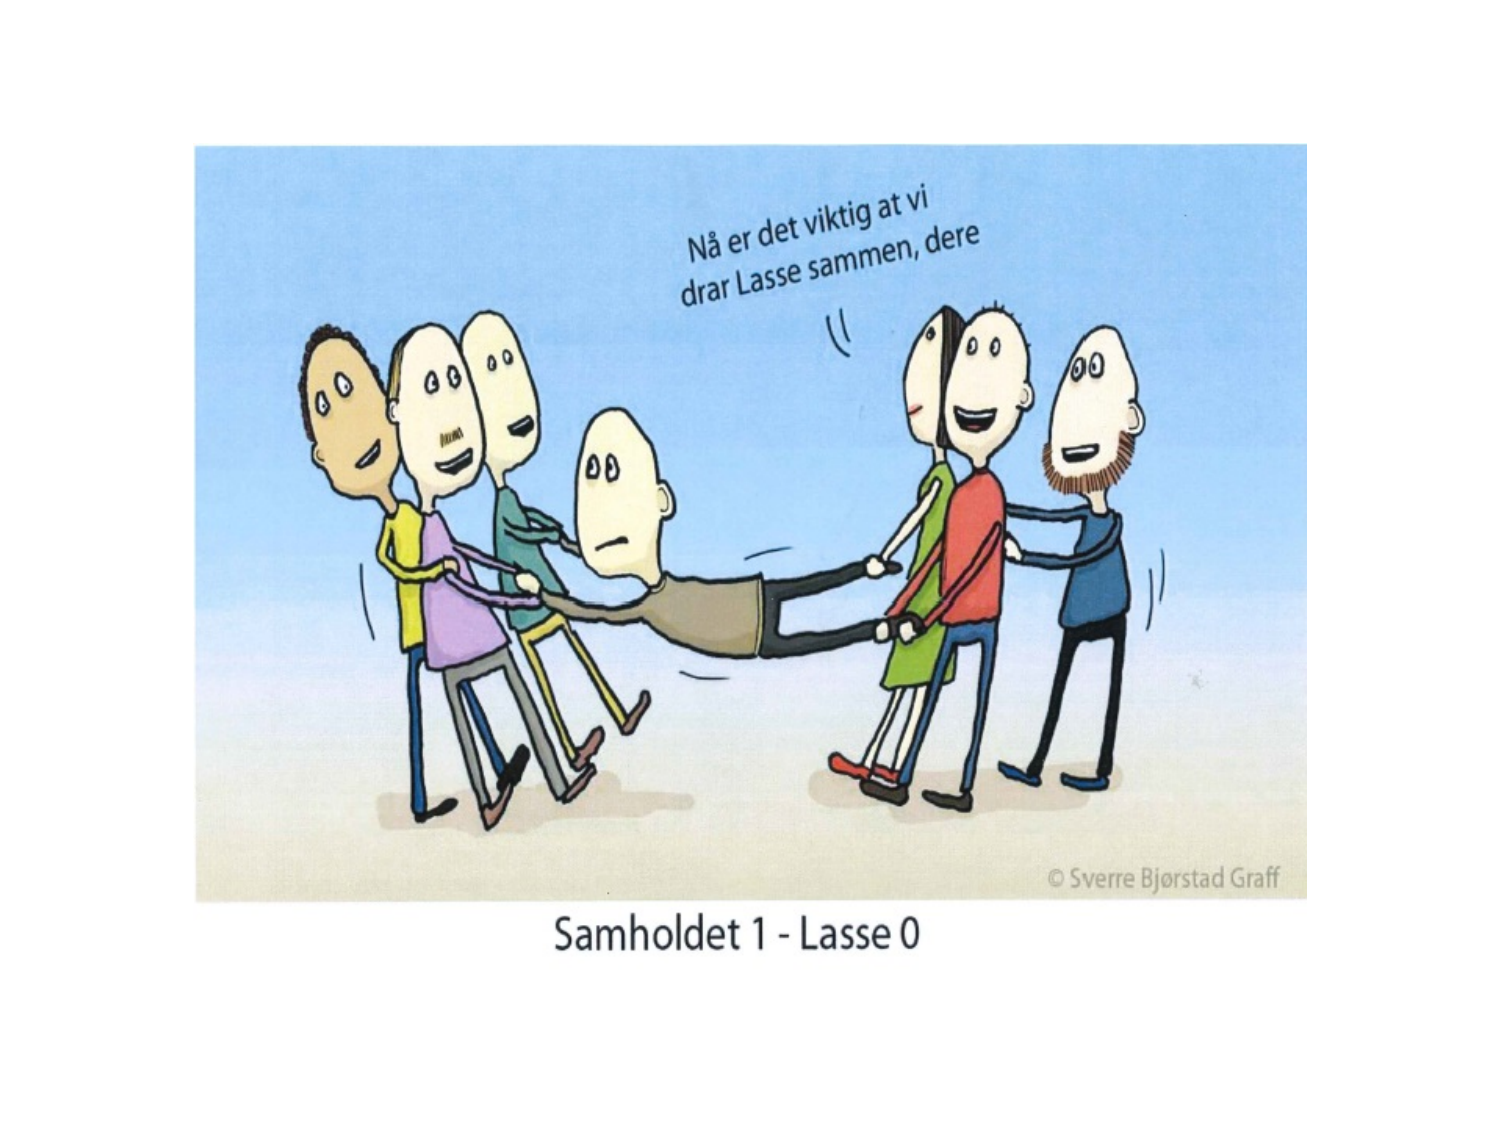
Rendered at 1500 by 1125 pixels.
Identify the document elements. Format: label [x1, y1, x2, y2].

picture [193, 143, 1307, 982]
